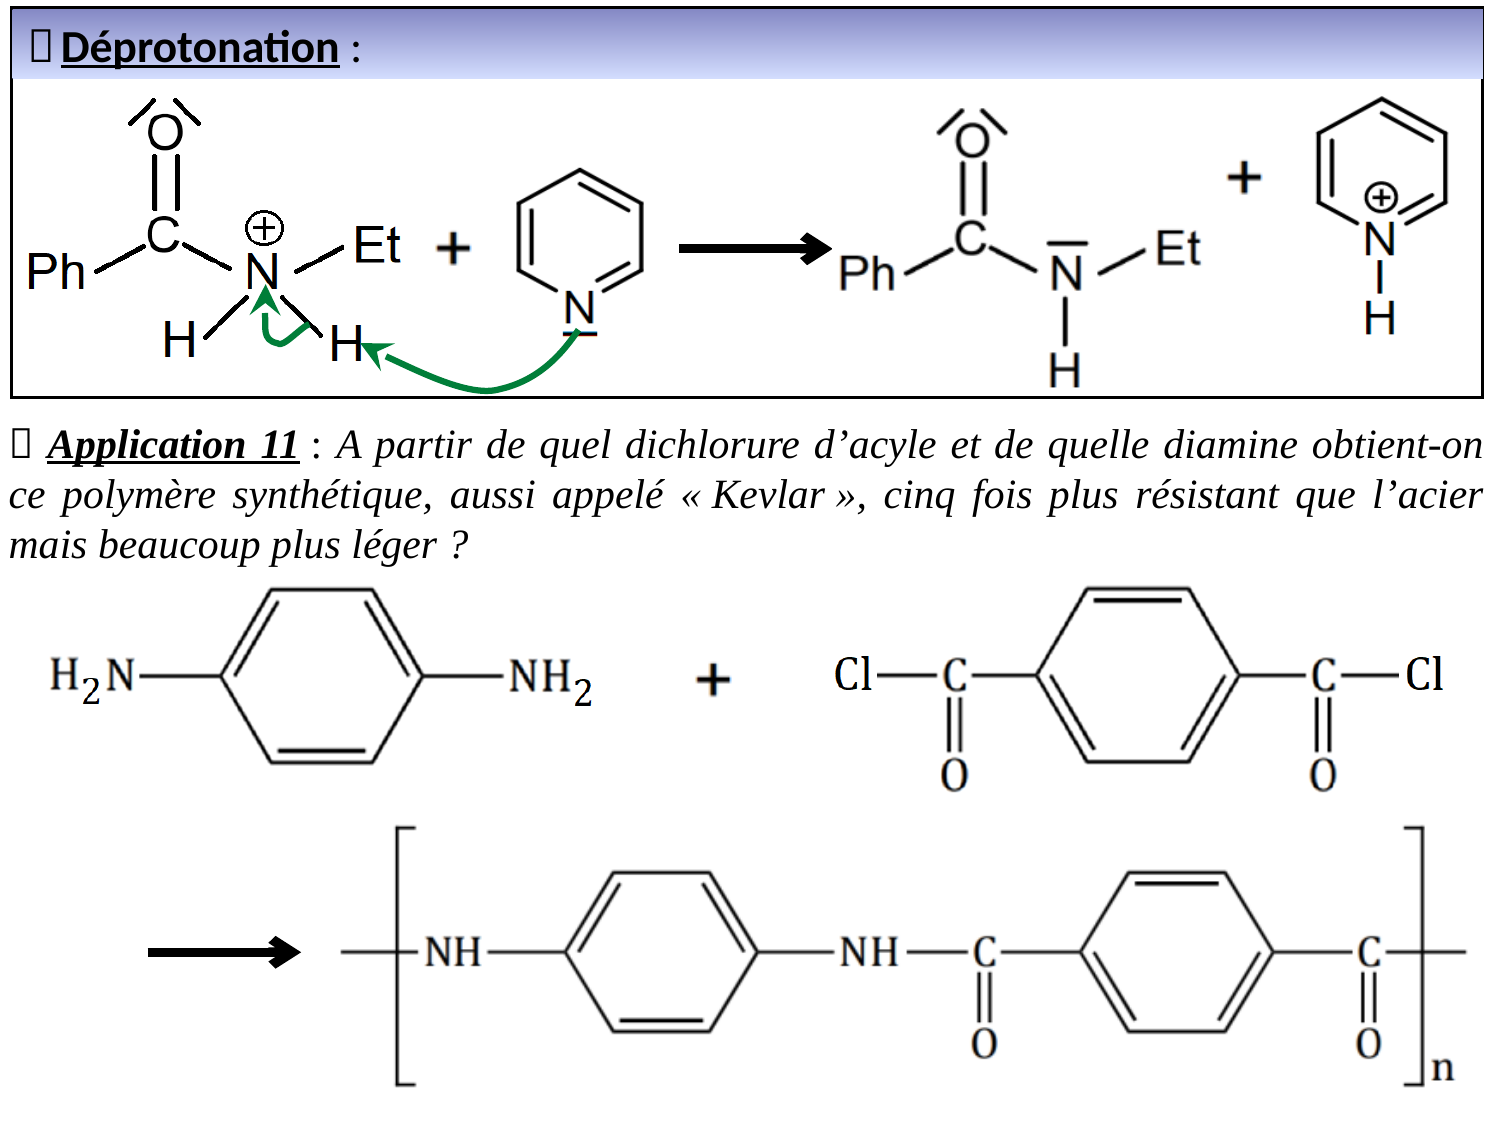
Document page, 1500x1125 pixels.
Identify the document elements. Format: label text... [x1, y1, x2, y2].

picture [336, 822, 1473, 1095]
text_box  Application 11 : A partir de quel dichlorure d’acyle et de quelle diamine obtient-on ce polymère synthétique, aussi appelé « Kevlar », cinq fois plus résistant que l’acier mais beaucoup plus léger ? [0, 409, 1500, 575]
picture [832, 83, 1465, 394]
picture [41, 574, 609, 802]
picture [16, 94, 667, 368]
picture [820, 574, 1450, 802]
text_box  Déprotonation : [12, 9, 1483, 79]
text_box [420, 334, 558, 392]
picture [666, 621, 774, 729]
text_box [11, 7, 1483, 398]
